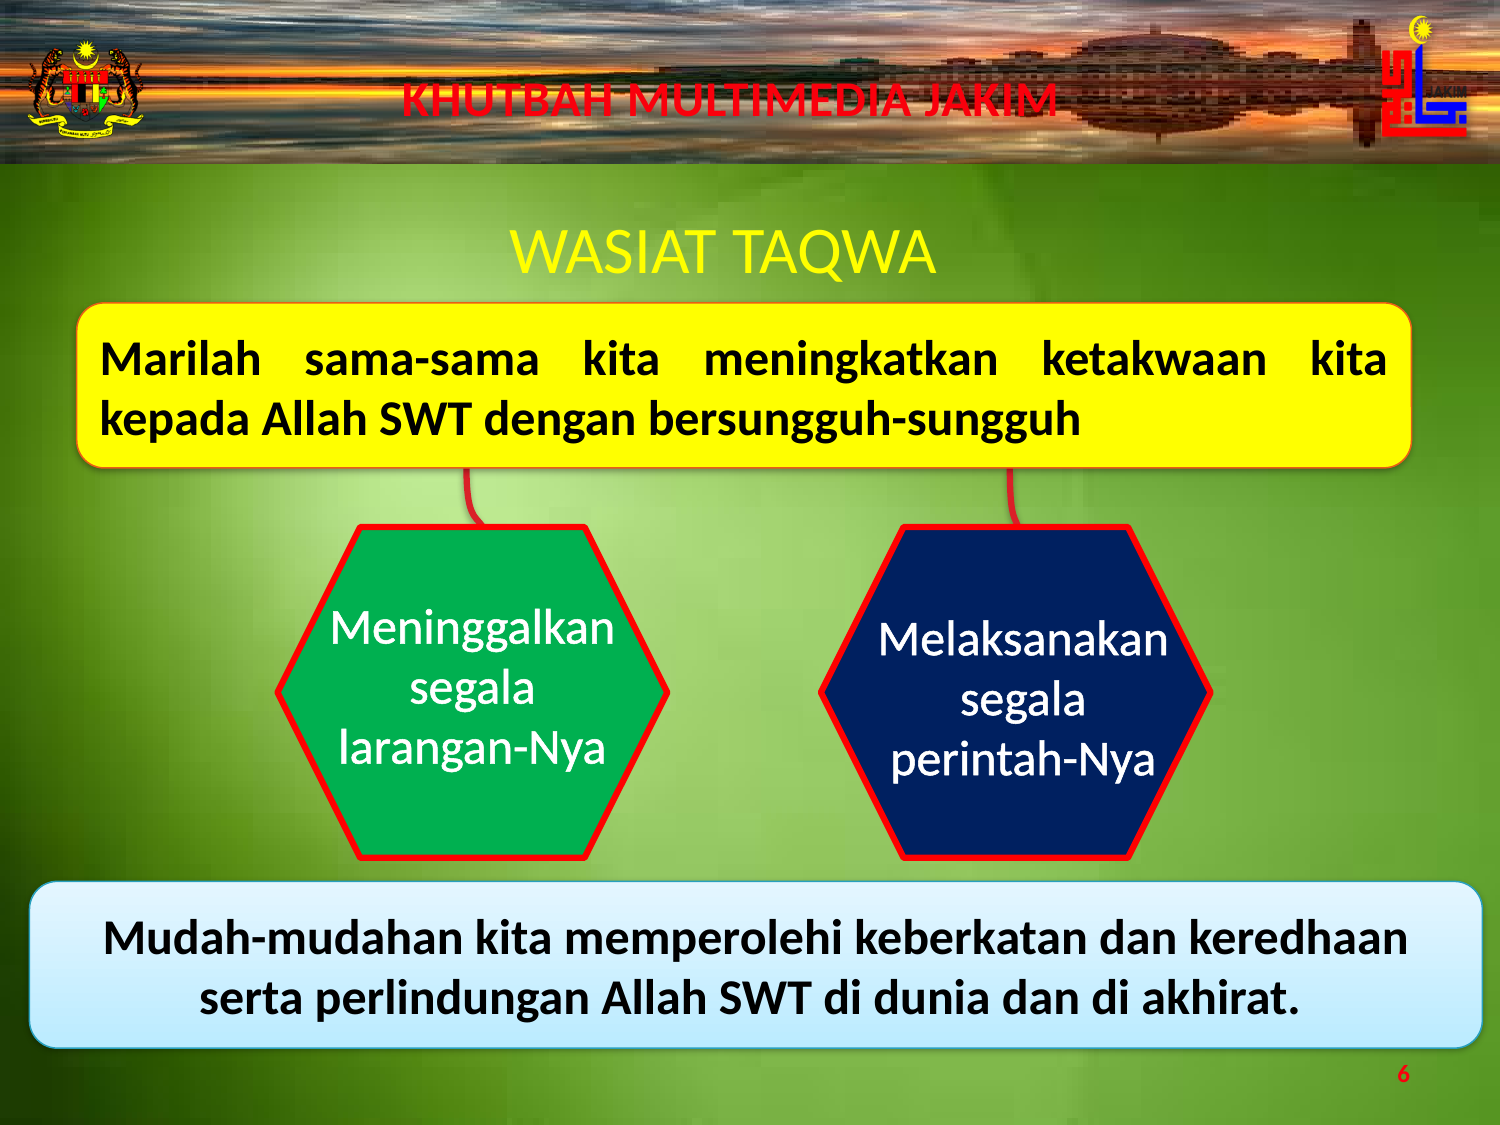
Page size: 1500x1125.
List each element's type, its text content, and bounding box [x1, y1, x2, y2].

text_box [0, 0, 1500, 165]
text_box [868, 793, 1163, 860]
text_box Mudah-mudahan kita memperolehi keberkatan dan keredhaan serta perlindungan Allah SWT di dunia dan di akhirat. [28, 880, 1484, 1049]
picture [0, 165, 1500, 1125]
text_box [631, 615, 670, 770]
text_box [866, 524, 1166, 597]
text_box [328, 524, 617, 586]
text_box Marilah sama-sama kita meningkatkan ketakwaan kita kepada Allah SWT dengan bersungguh-sungguh [75, 302, 1413, 469]
text_box WASIAT TAQWA [494, 199, 952, 294]
text_box [1184, 634, 1213, 751]
text_box Melaksanakan segala perintah-Nya [862, 597, 1184, 793]
text_box [319, 781, 626, 860]
slide_number 6 [1074, 1042, 1425, 1103]
text_box [275, 614, 314, 771]
text_box [818, 605, 862, 780]
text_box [962, 514, 1070, 528]
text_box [424, 509, 532, 534]
text_box Meninggalkan segala larangan-Nya [314, 586, 631, 781]
